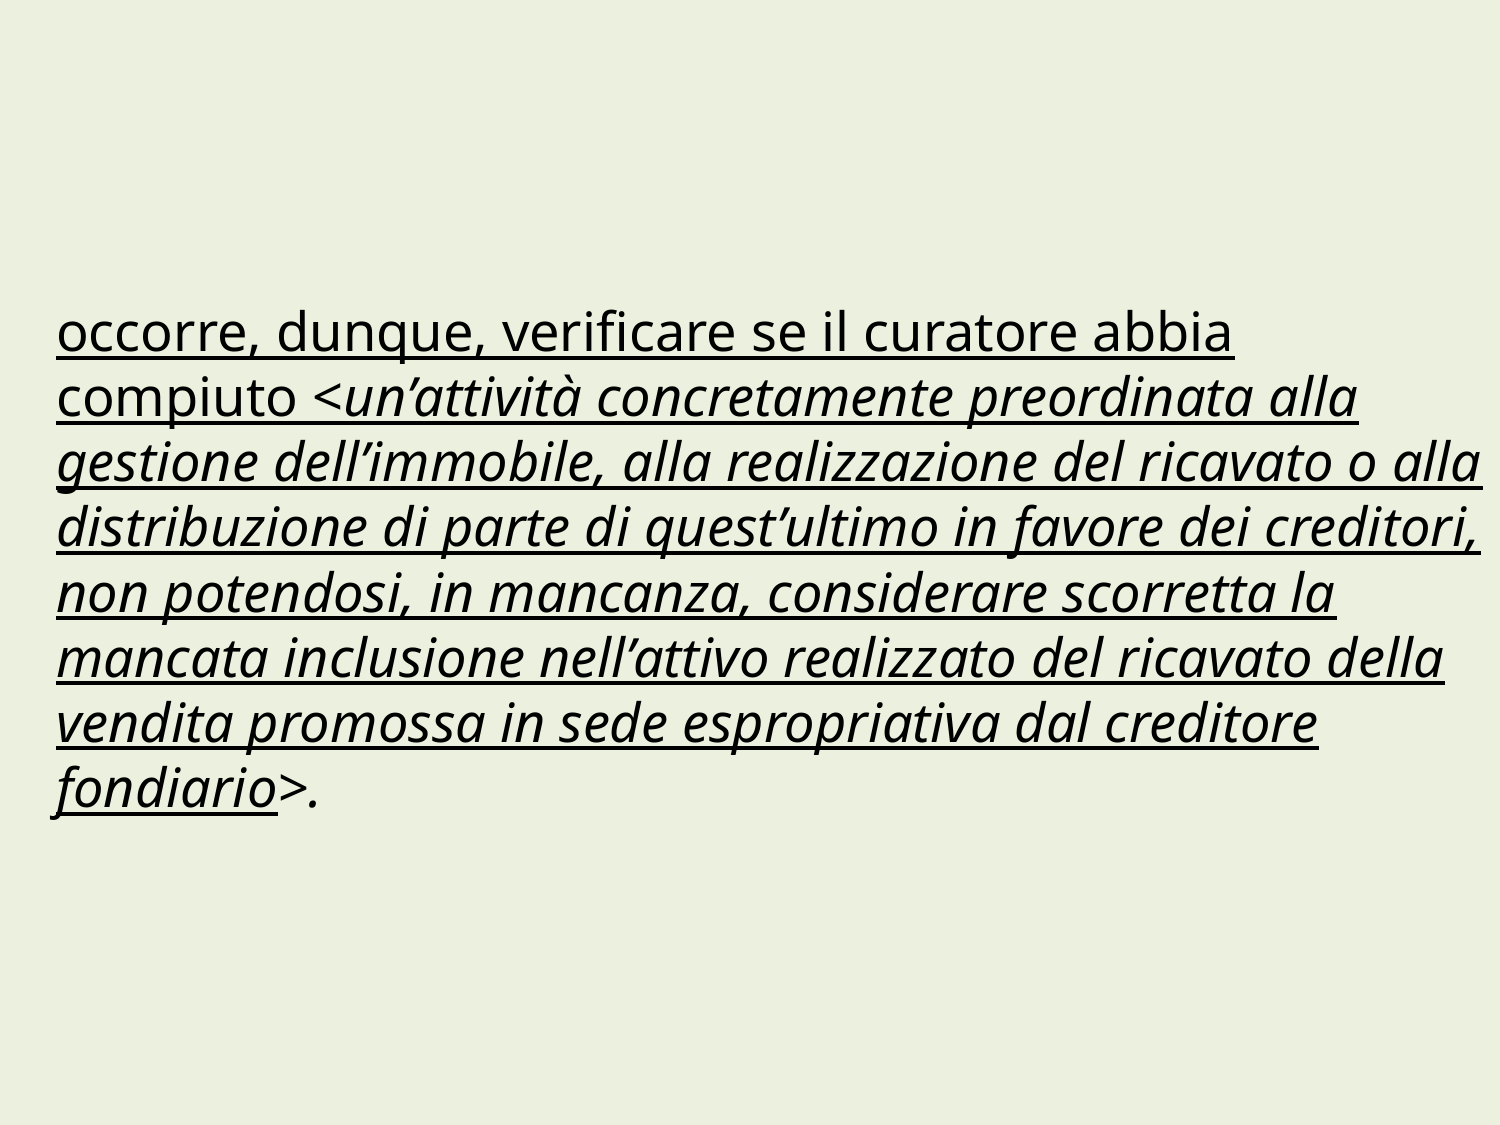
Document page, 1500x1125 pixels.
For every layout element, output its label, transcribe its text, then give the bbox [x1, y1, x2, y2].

title occorre, dunque, verificare se il curatore abbia compiuto <un’attività concretamente preordinata alla gestione dell’immobile, alla realizzazione del ricavato o alla distribuzione di parte di quest’ultimo in favore dei creditori, non potendosi, in mancanza, considerare scorretta la mancata inclusione nell’attivo realizzato del ricavato della vendita promossa in sede espropriativa dal creditore fondiario>. [41, 45, 1500, 1071]
